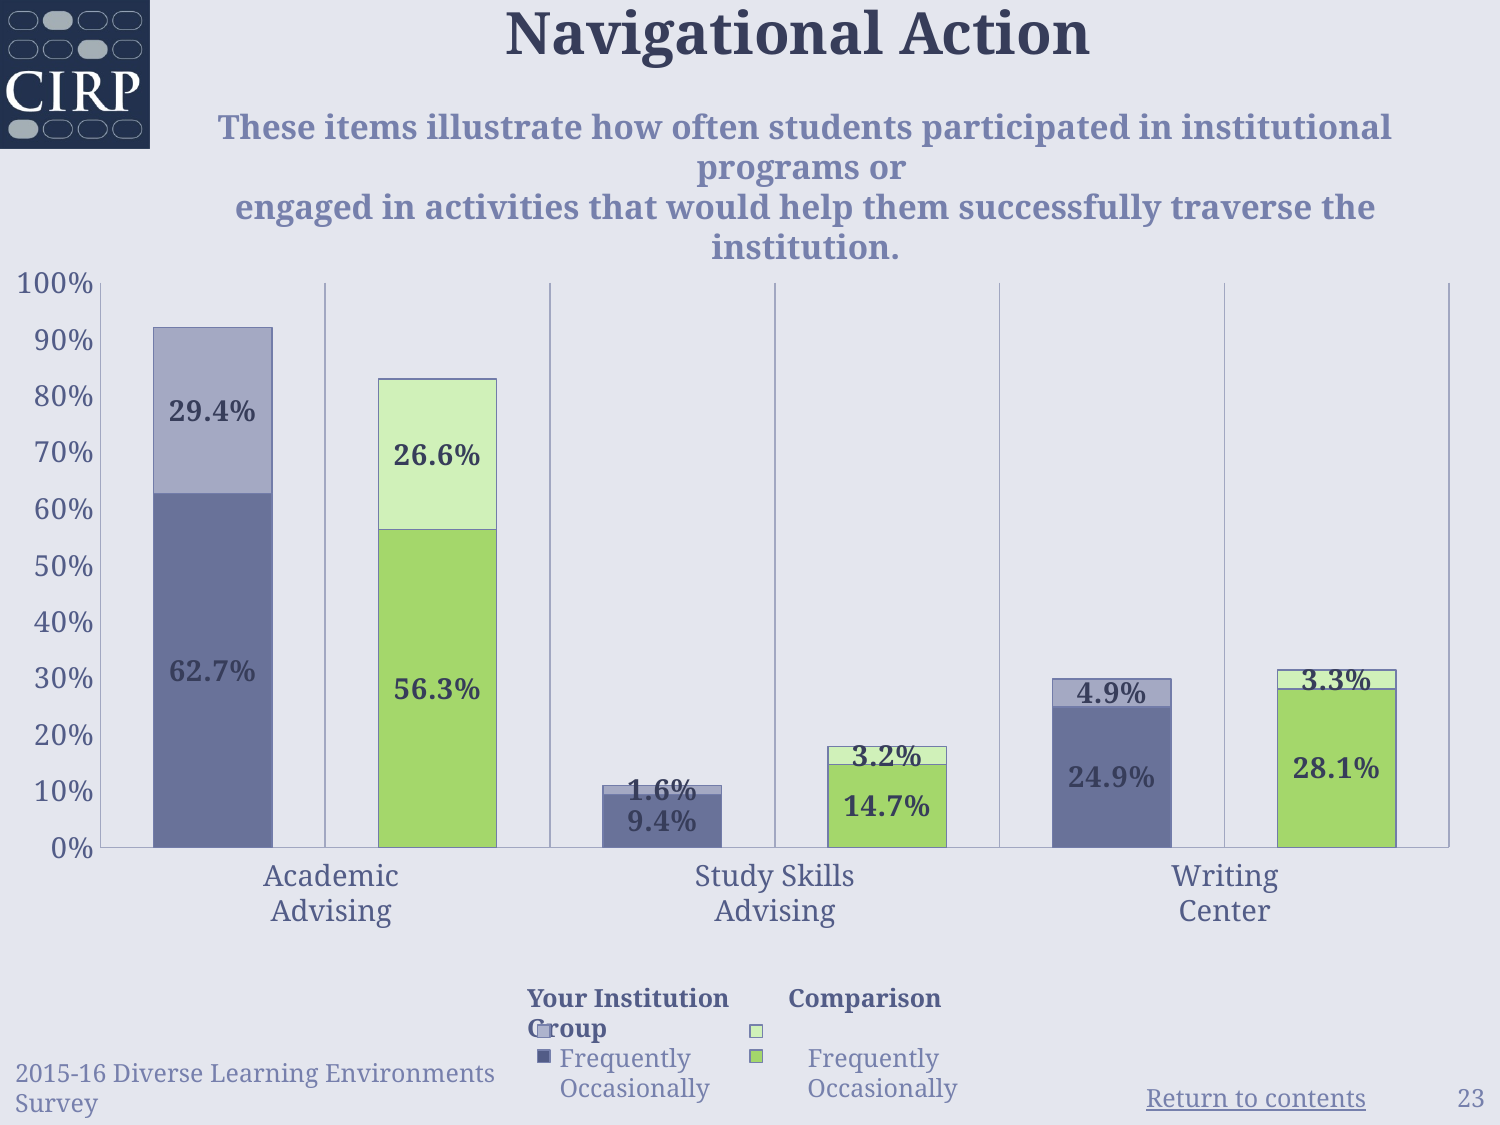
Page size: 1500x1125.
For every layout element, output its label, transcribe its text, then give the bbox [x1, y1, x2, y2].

picture [0, 0, 150, 149]
text_box [537, 1049, 550, 1063]
slide_number 23 [1424, 1049, 1500, 1125]
title Navigational Action These items illustrate how often students participated in institutional programs or engaged in activities that would help them successfully traverse the institution. [149, 24, 1463, 238]
text_box [537, 1024, 550, 1038]
text_box Writing Center [1112, 880, 1338, 935]
text_box [749, 1049, 763, 1063]
text_box [749, 1024, 763, 1038]
text_box Academic Advising [187, 880, 475, 935]
text_box Study Skills Advising [624, 880, 925, 935]
chart [16, 262, 1451, 872]
text_box Your Institution Comparison Group Frequently Frequently Occasionally Occasionally [512, 974, 975, 1110]
footer 2015-16 Diverse Learning Environments Survey [0, 1049, 513, 1125]
